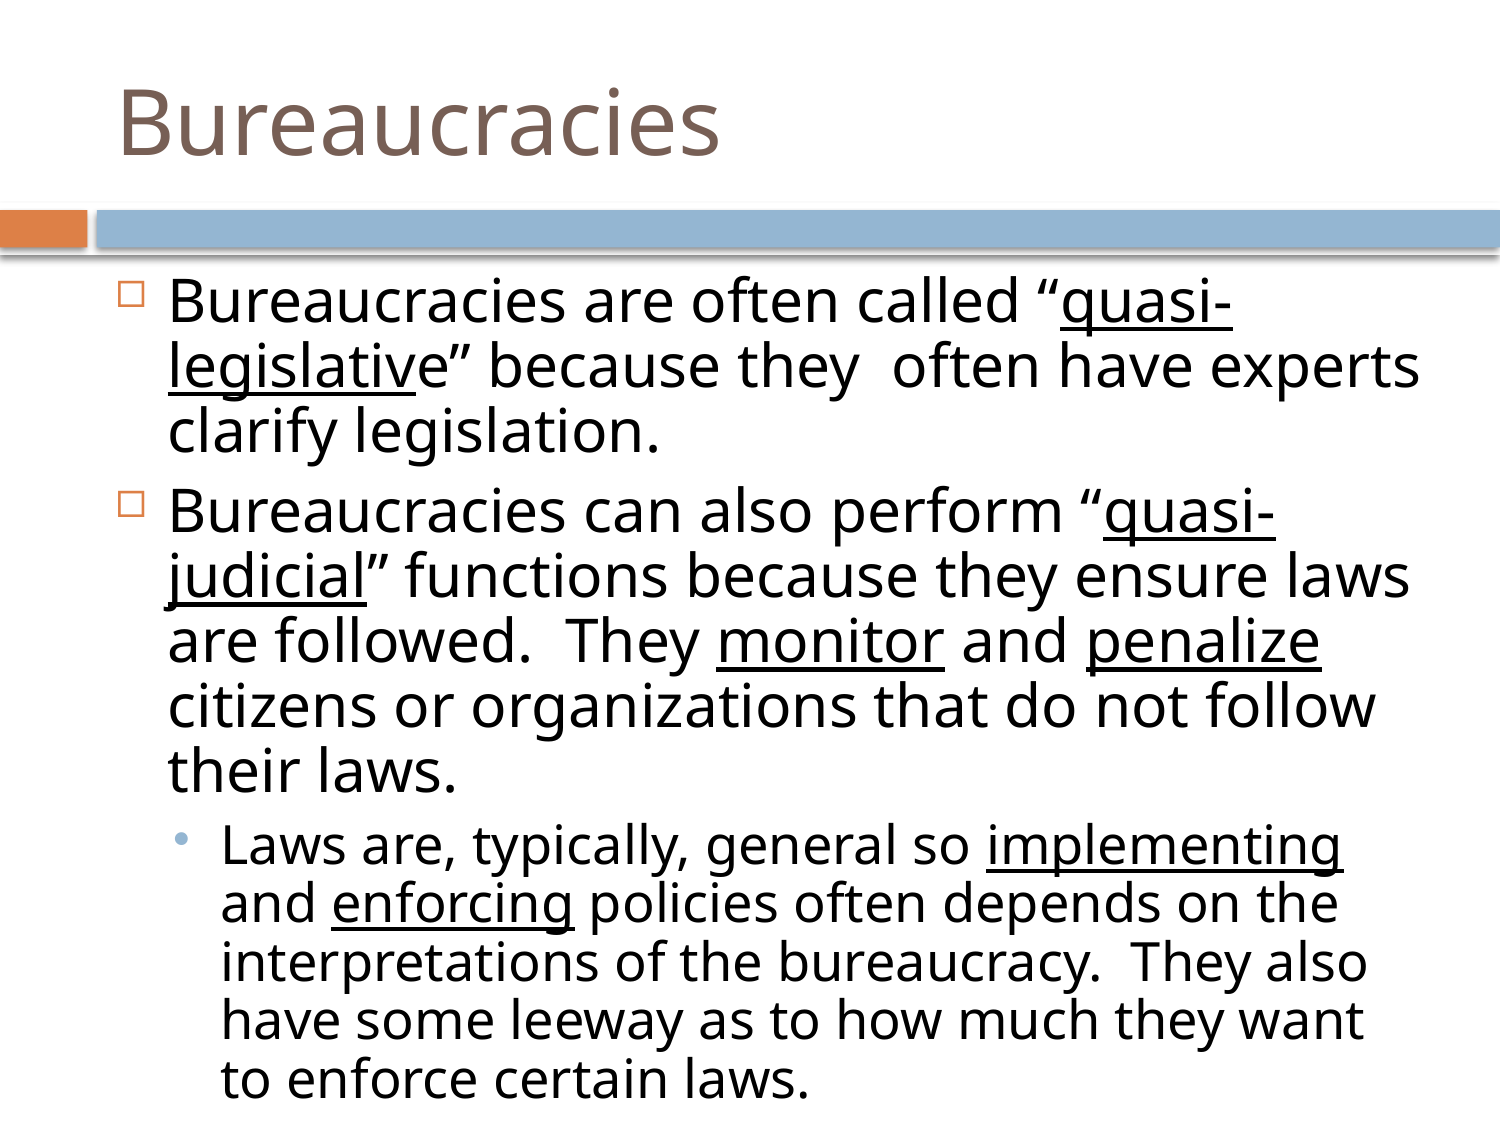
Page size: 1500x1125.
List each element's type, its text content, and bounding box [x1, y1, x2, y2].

list Bureaucracies are often called “quasi-legislative” because they often have experts clarify legislation. Bureaucracies can also perform “quasi-judicial” functions because they ensure laws are followed. They monitor and penalize citizens or organizations that do not follow their laws. Laws are, typically, general so implementing and enforcing policies often depends on the interpretations of the bureaucracy. They also have some leeway as to how much they want to enforce certain laws. [100, 262, 1438, 1000]
title Bureaucracies [100, 37, 1438, 200]
